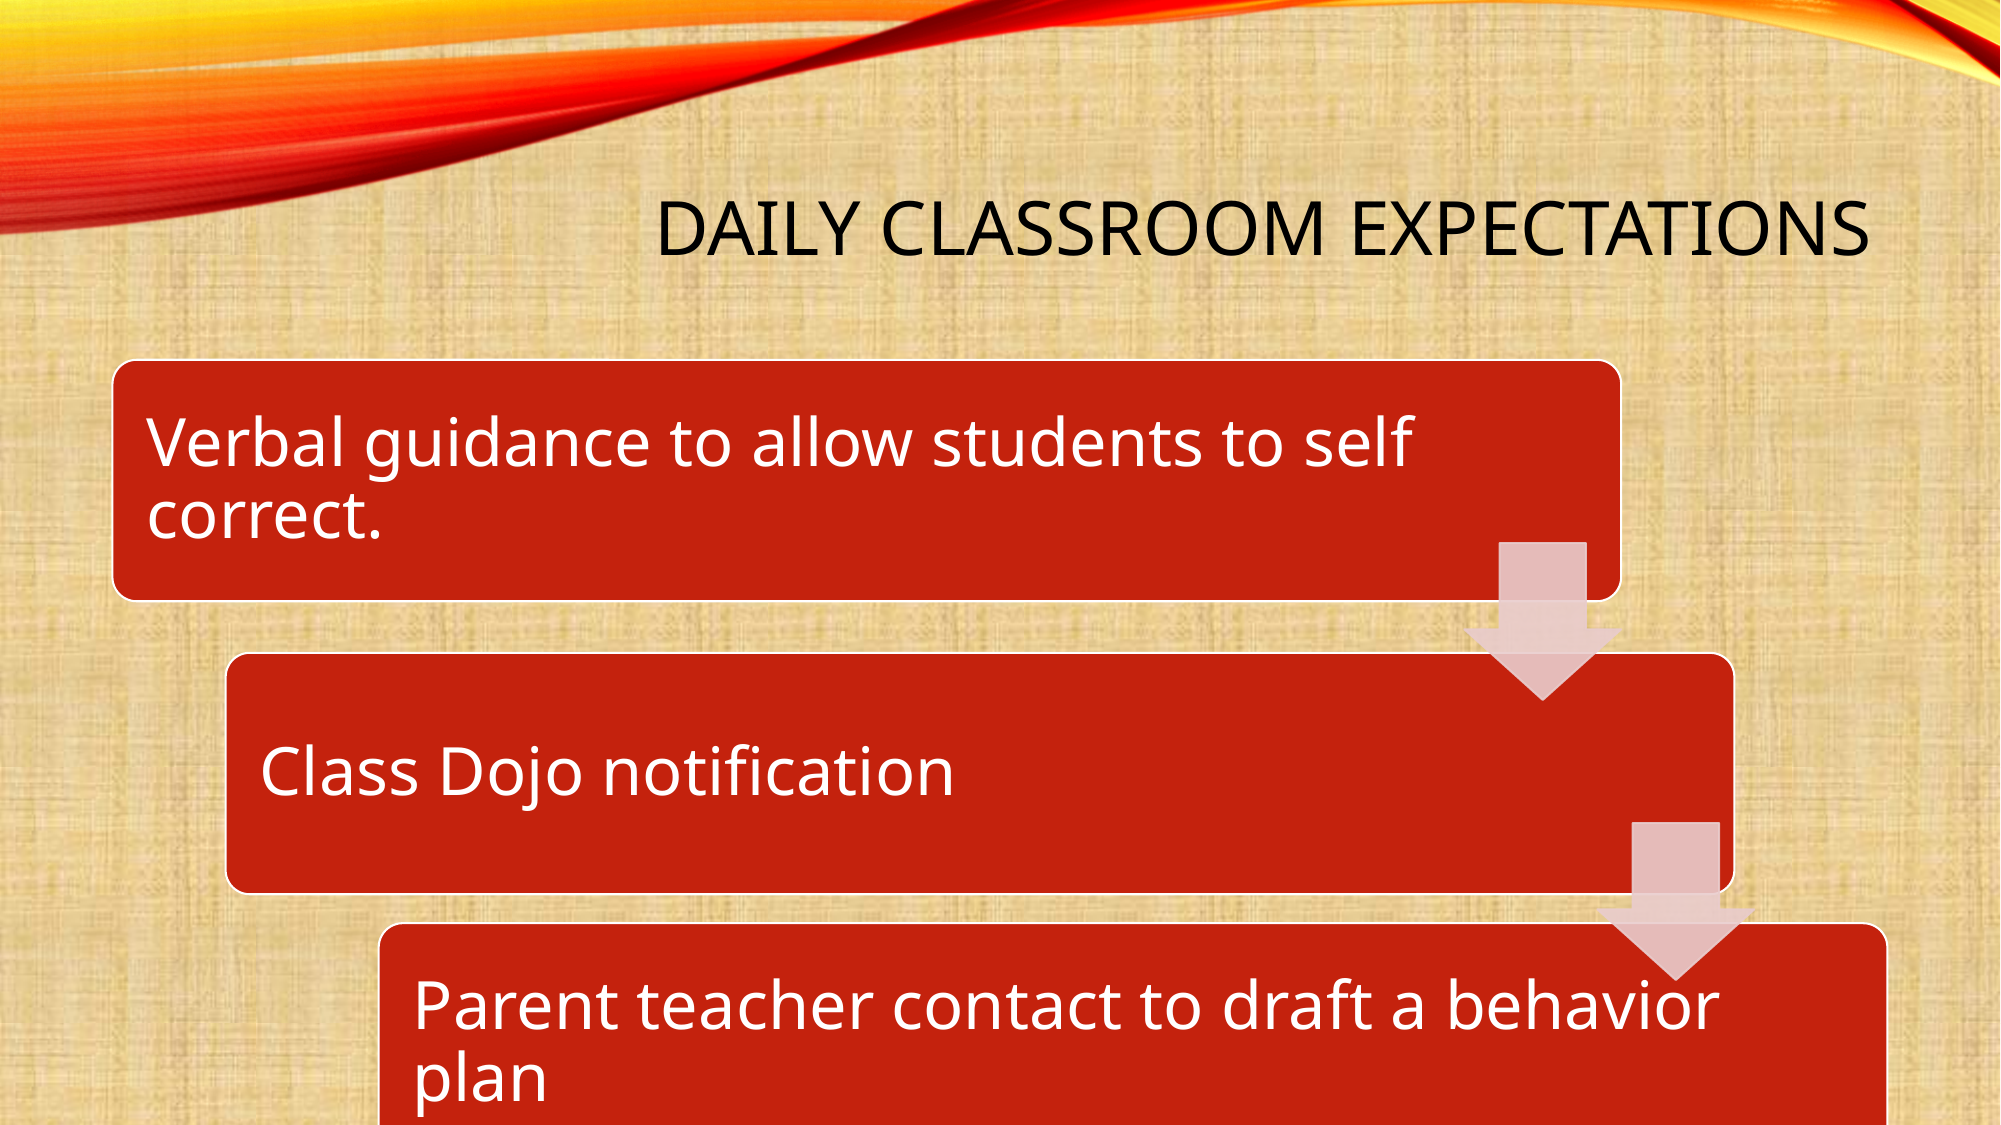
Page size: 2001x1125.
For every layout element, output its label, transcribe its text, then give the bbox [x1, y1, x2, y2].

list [112, 359, 1888, 1125]
title Daily classroom expectations [474, 125, 1888, 338]
picture [0, 0, 2001, 1125]
